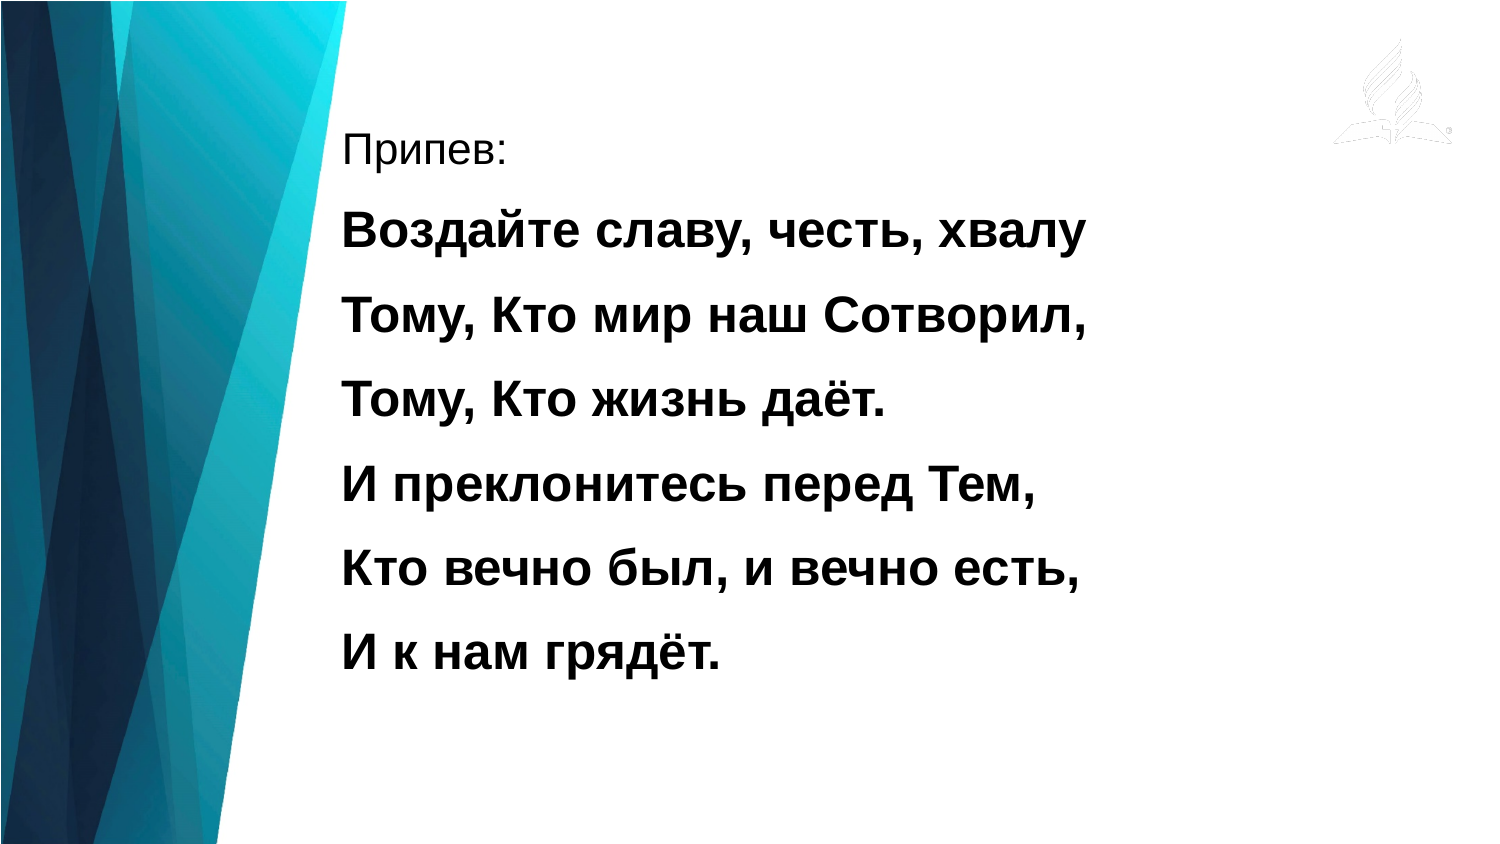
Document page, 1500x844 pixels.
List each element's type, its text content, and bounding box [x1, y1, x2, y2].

text_box Припев: Воздайте славу, честь, хвалу Тому, Кто мир наш Сотворил, Тому, Кто жизнь даёт. И преклонитесь перед Тем, Кто вечно был, и вечно есть, И к нам грядёт. [358, 116, 1482, 689]
picture [148, 800, 152, 811]
picture [1332, 36, 1453, 145]
picture [0, 0, 358, 844]
